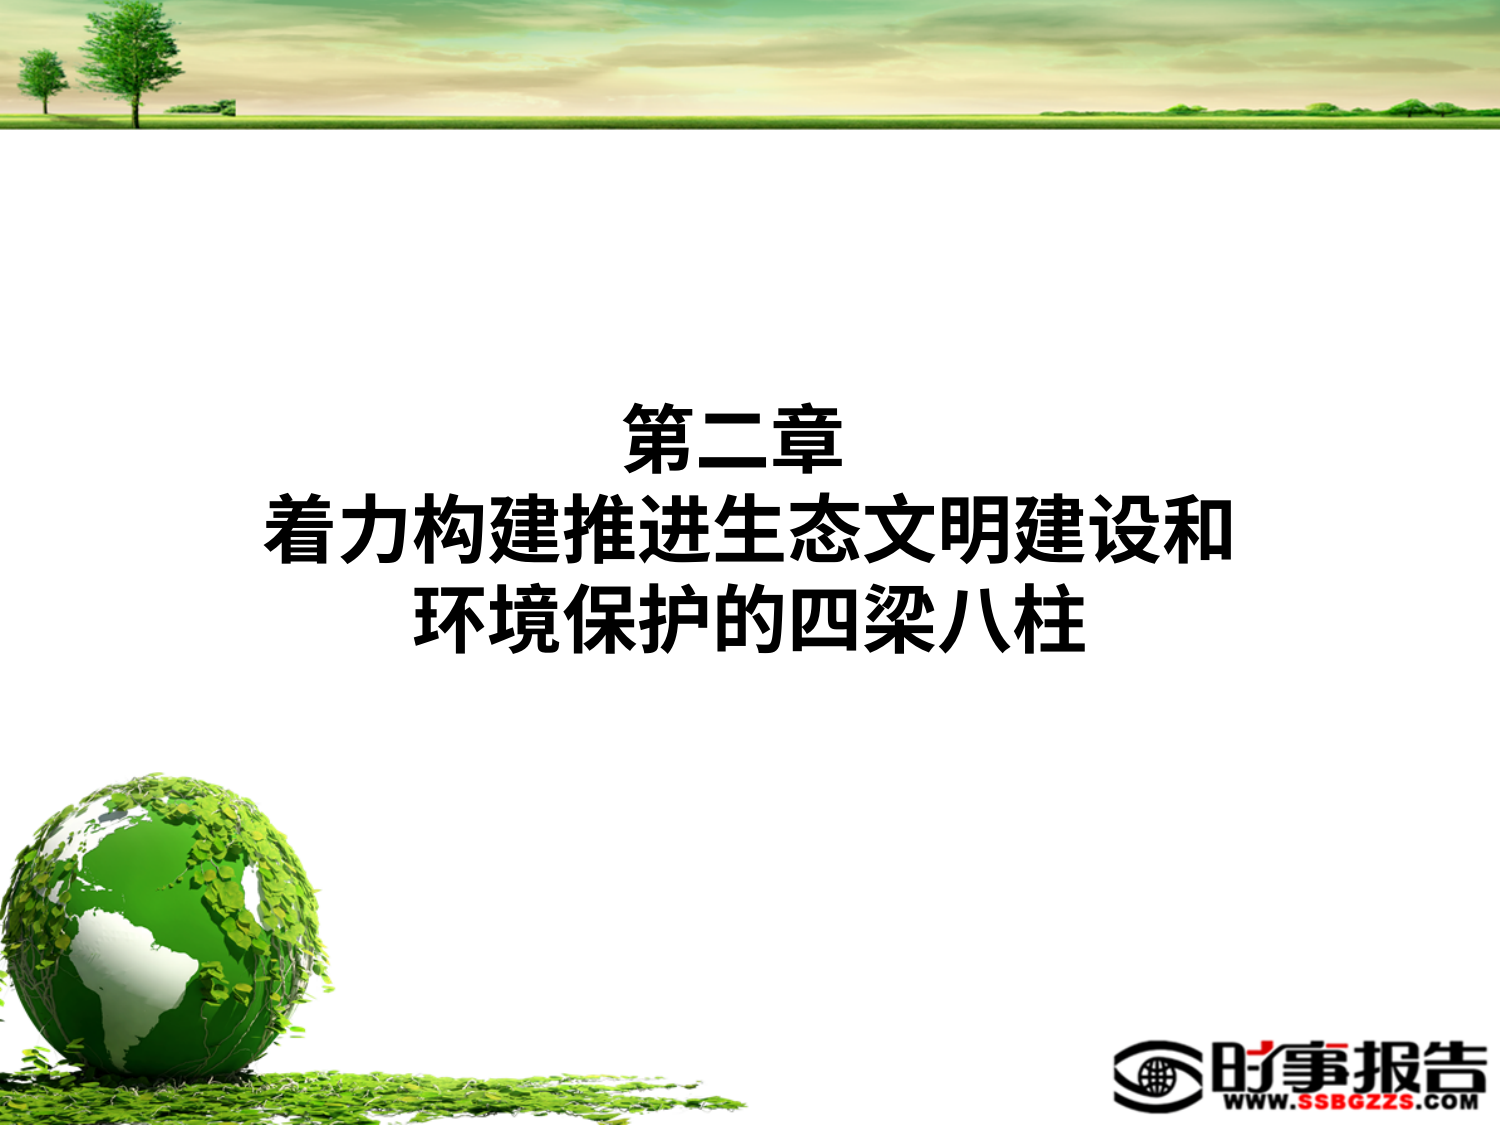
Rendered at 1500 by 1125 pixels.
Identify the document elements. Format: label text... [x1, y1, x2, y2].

text_box 第二章 着力构建推进生态文明建设和 环境保护的四梁八柱 [0, 385, 1500, 670]
picture [0, 0, 1500, 385]
picture [0, 670, 1500, 1125]
